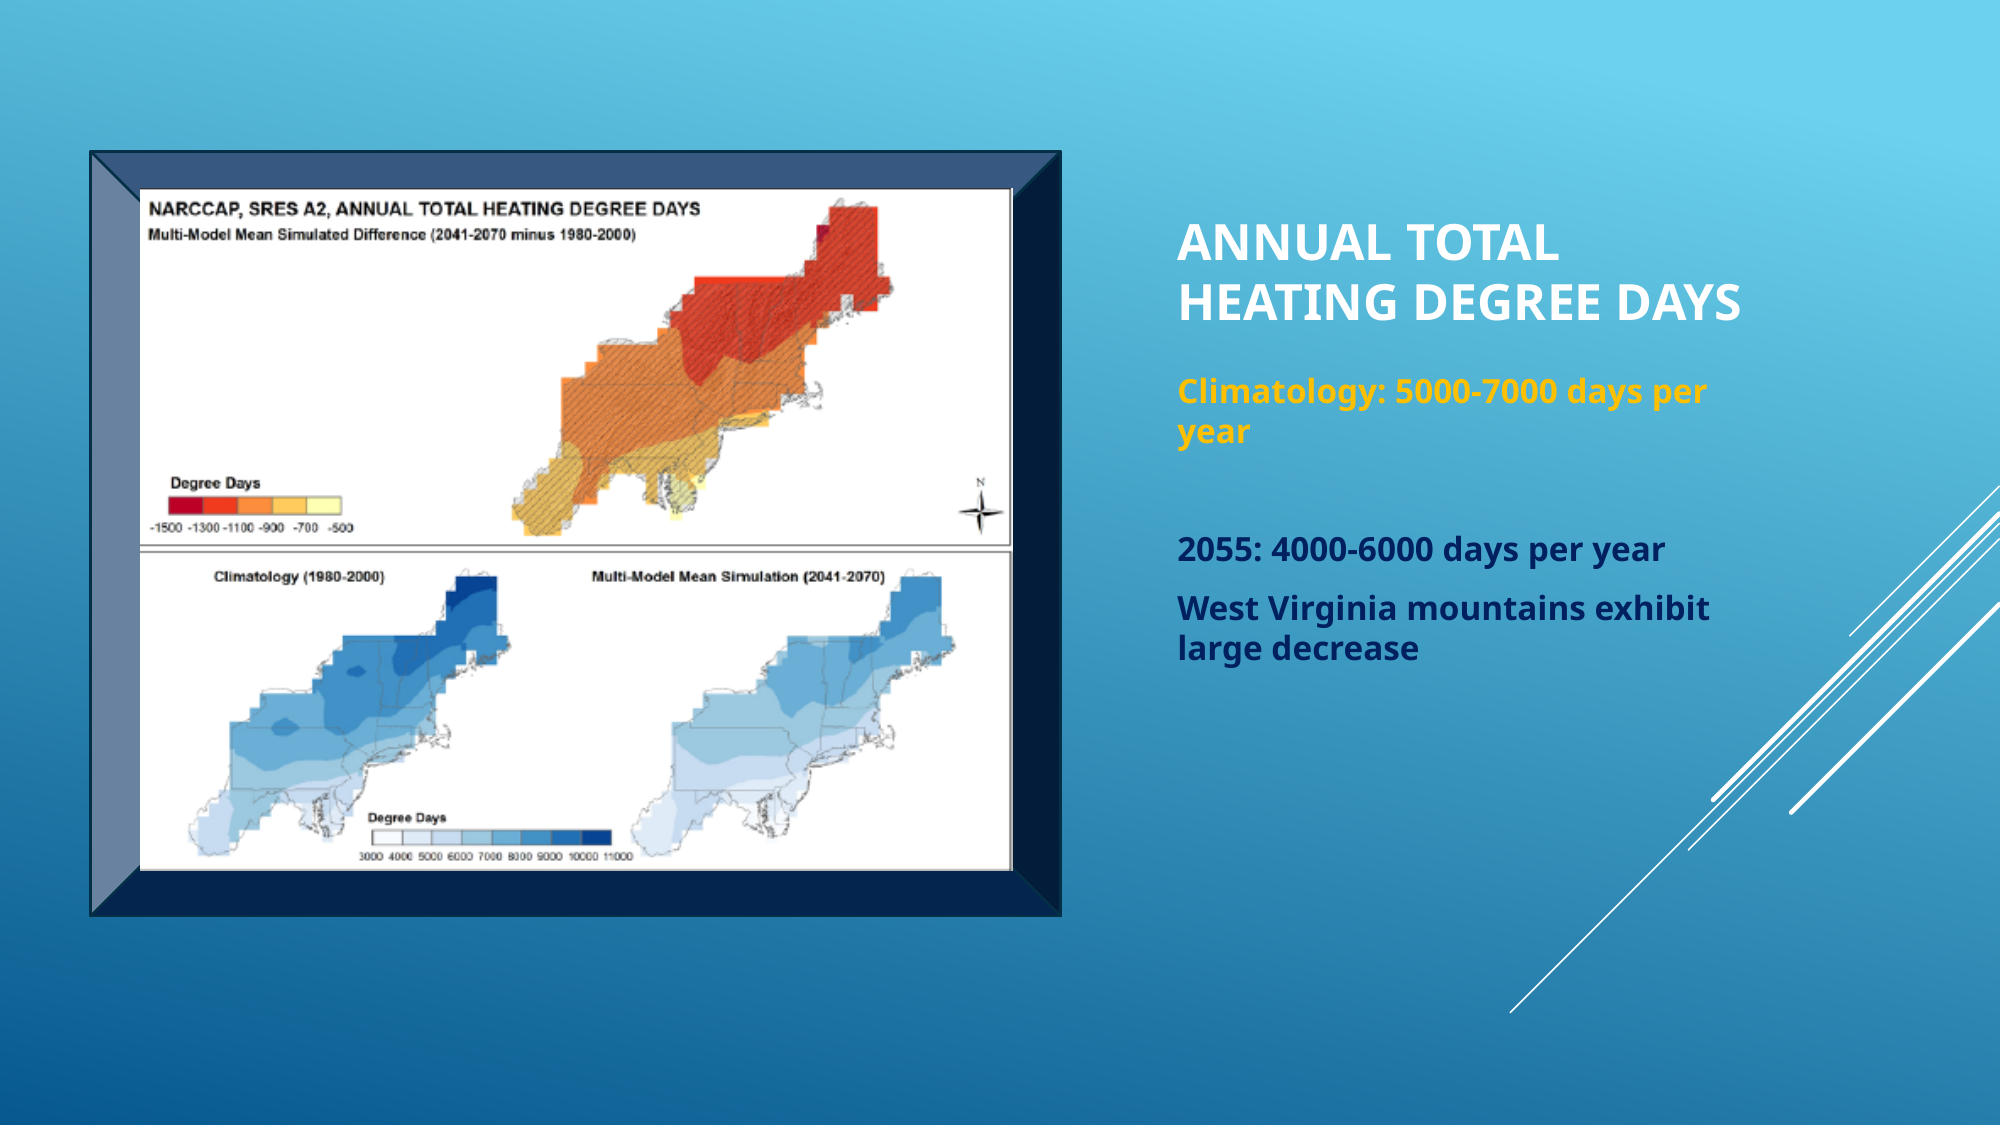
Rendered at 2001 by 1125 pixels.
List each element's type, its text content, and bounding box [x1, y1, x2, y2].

title Annual total heating degree days [1162, 112, 1763, 338]
list Climatology: 5000-7000 days per year 2055: 4000-6000 days per year West Virginia mountains exhibit large decrease [1162, 362, 1763, 706]
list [140, 188, 1013, 871]
text_box [89, 150, 1062, 918]
